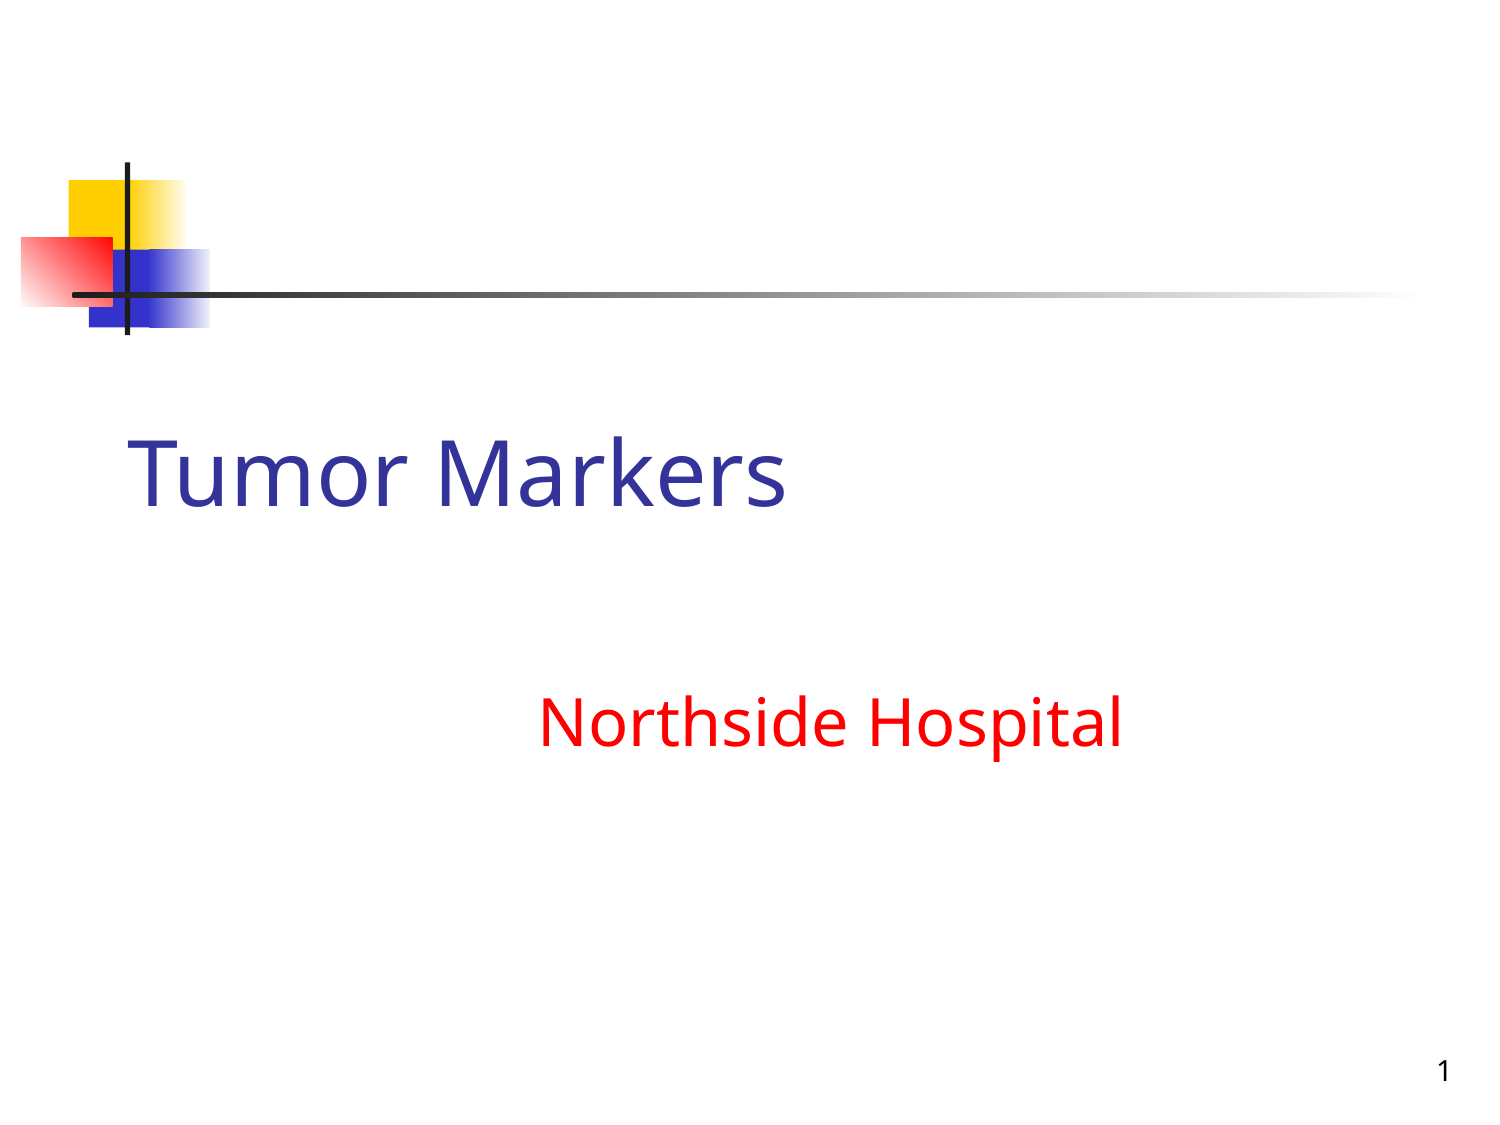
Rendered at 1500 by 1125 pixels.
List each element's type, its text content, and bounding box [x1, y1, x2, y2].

slide_number 1 [1154, 1023, 1468, 1100]
title Tumor Markers [112, 349, 1388, 591]
subtitle Northside Hospital [335, 671, 1328, 934]
